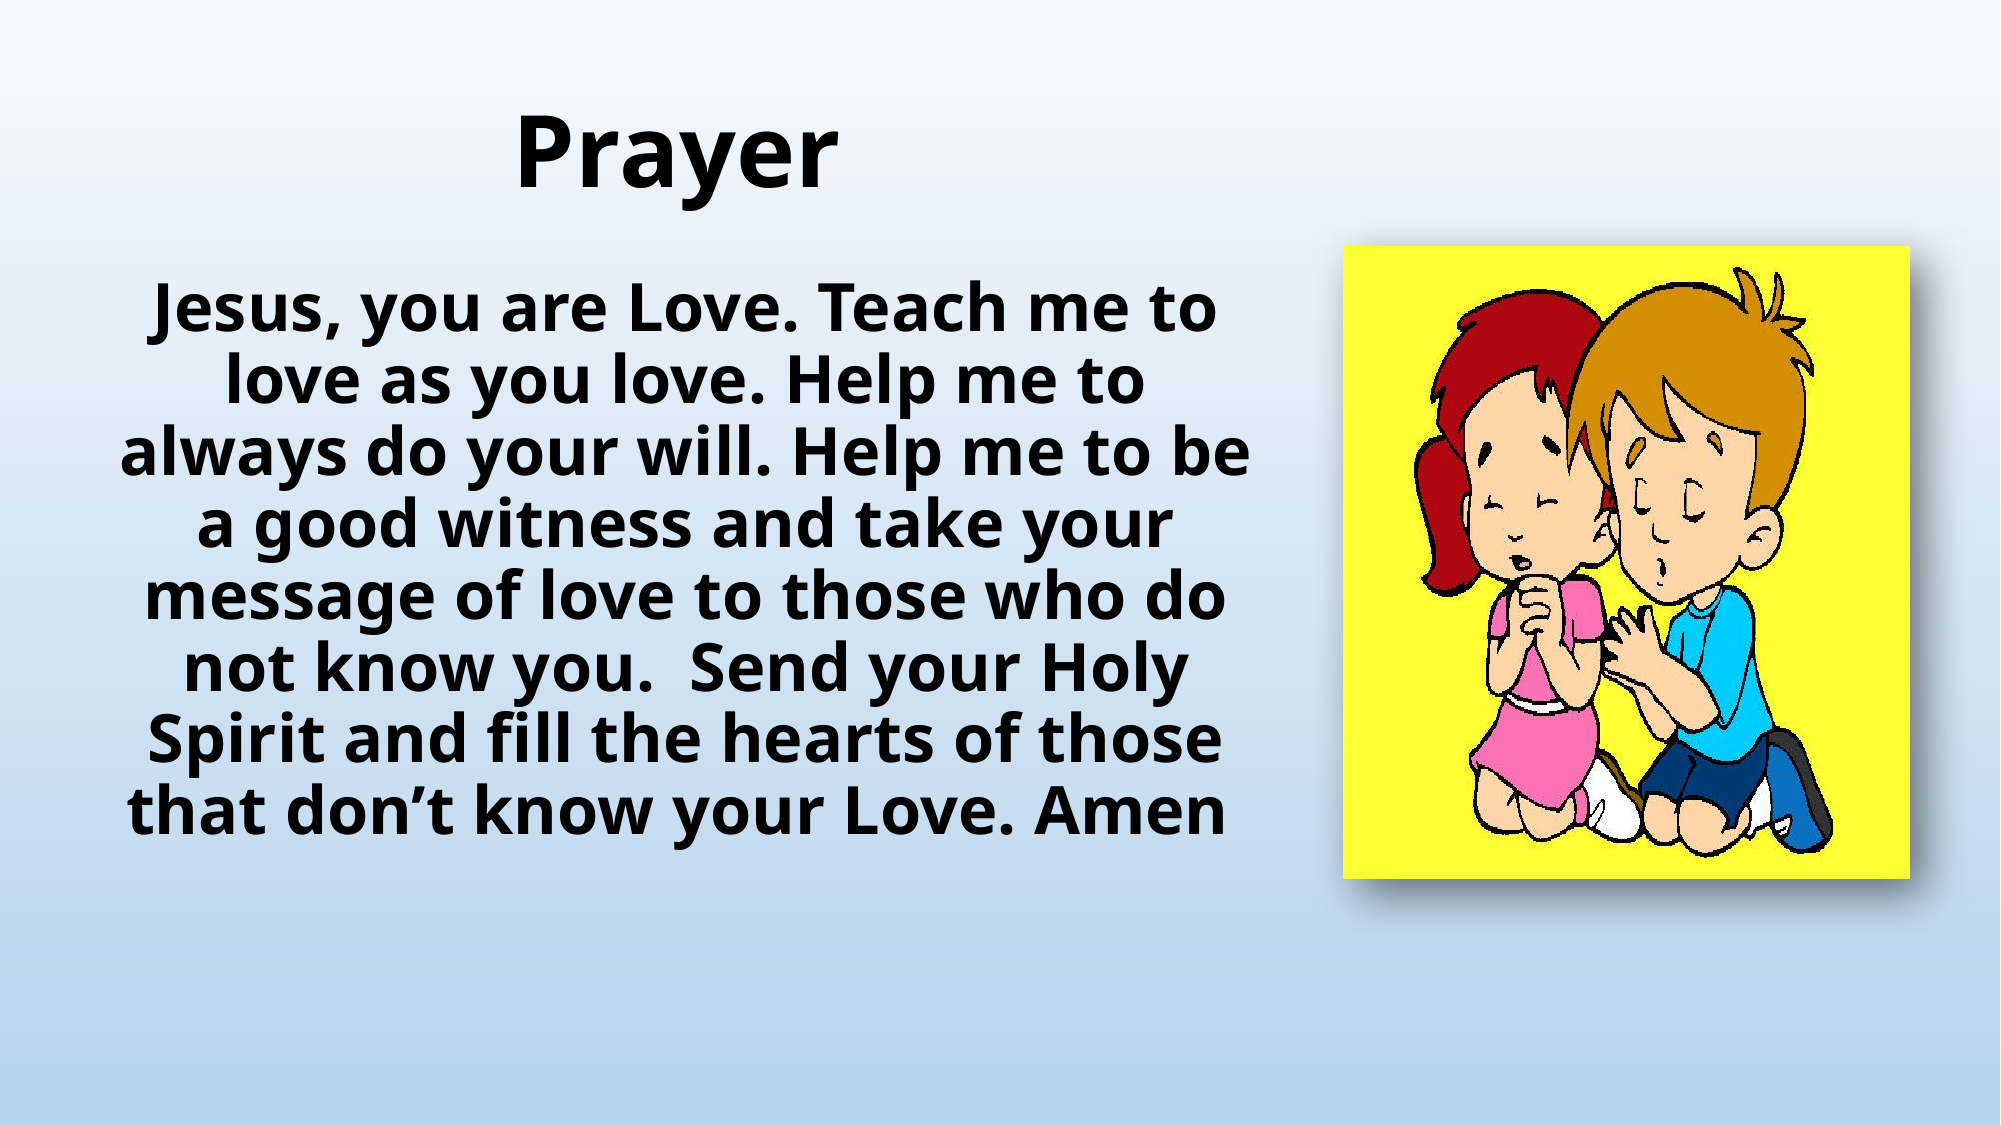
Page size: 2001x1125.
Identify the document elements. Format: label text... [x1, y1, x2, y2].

title Jesus, you are Love. Teach me to love as you love. Help me to always do your will. Help me to be a good witness and take your message of love to those who do not know you. Send your Holy Spirit and fill the hearts of those that don’t know your Love. Amen [90, 323, 1282, 957]
text_box Prayer [498, 80, 875, 215]
picture [1342, 245, 1910, 880]
